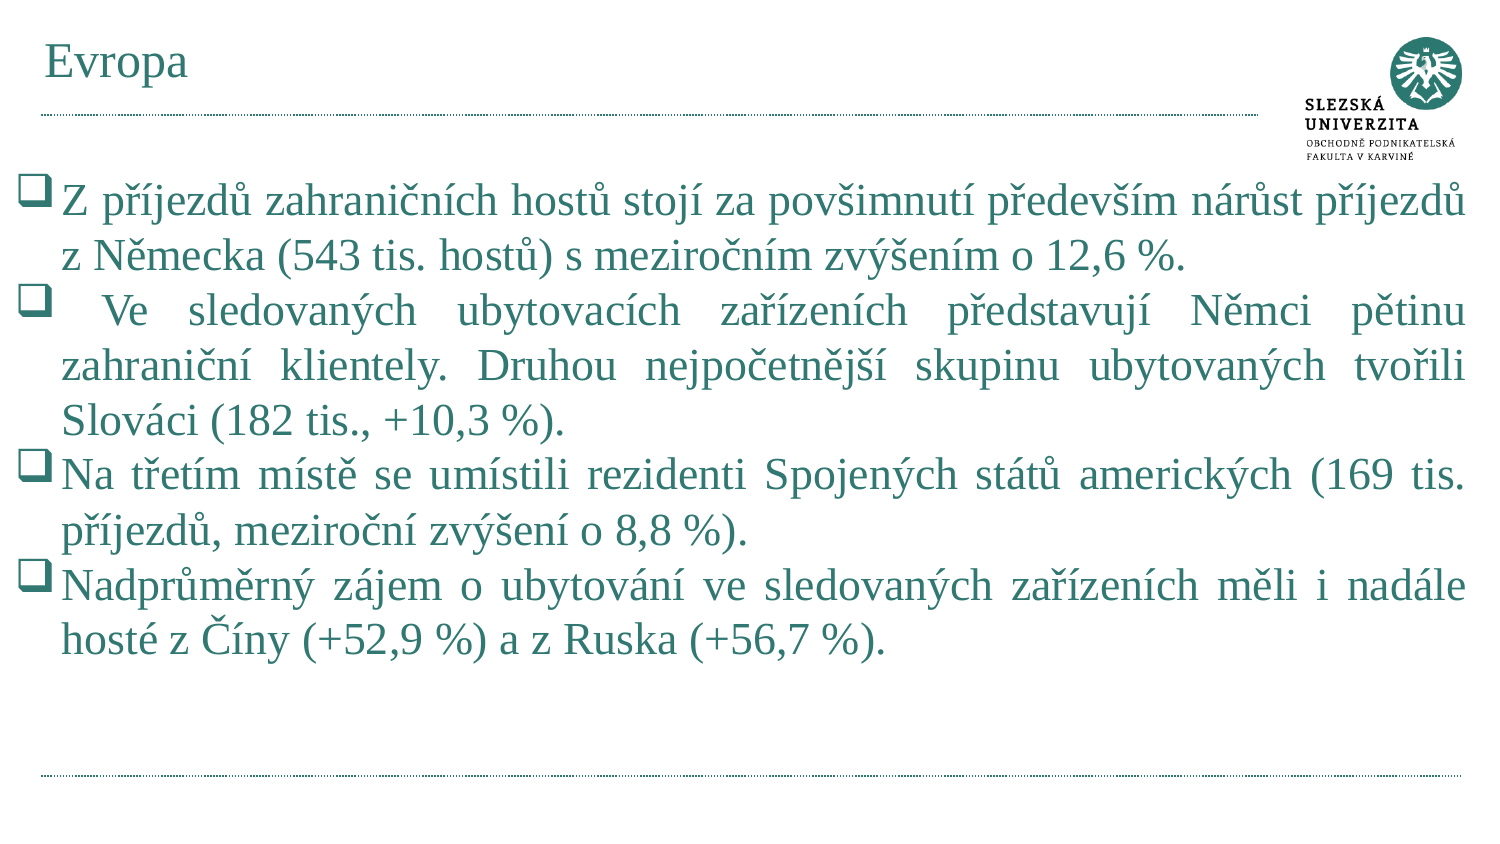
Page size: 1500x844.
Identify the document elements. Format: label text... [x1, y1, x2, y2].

title Evropa [29, 20, 1294, 104]
picture [1305, 37, 1462, 160]
text_box Z příjezdů zahraničních hostů stojí za povšimnutí především nárůst příjezdů z Německa (543 tis. hostů) s meziročním zvýšením o 12,6 %. Ve sledovaných ubytovacích zařízeních představují Němci pětinu zahraniční klientely. Druhou nejpočetnější skupinu ubytovaných tvořili Slováci (182 tis., +10,3 %). Na třetím místě se umístili rezidenti Spojených států amerických (169 tis. příjezdů, meziroční zvýšení o 8,8 %). Nadprůměrný zájem o ubytování ve sledovaných zařízeních měli i nadále hosté z Číny (+52,9 %) a z Ruska (+56,7 %). [0, 161, 1483, 672]
